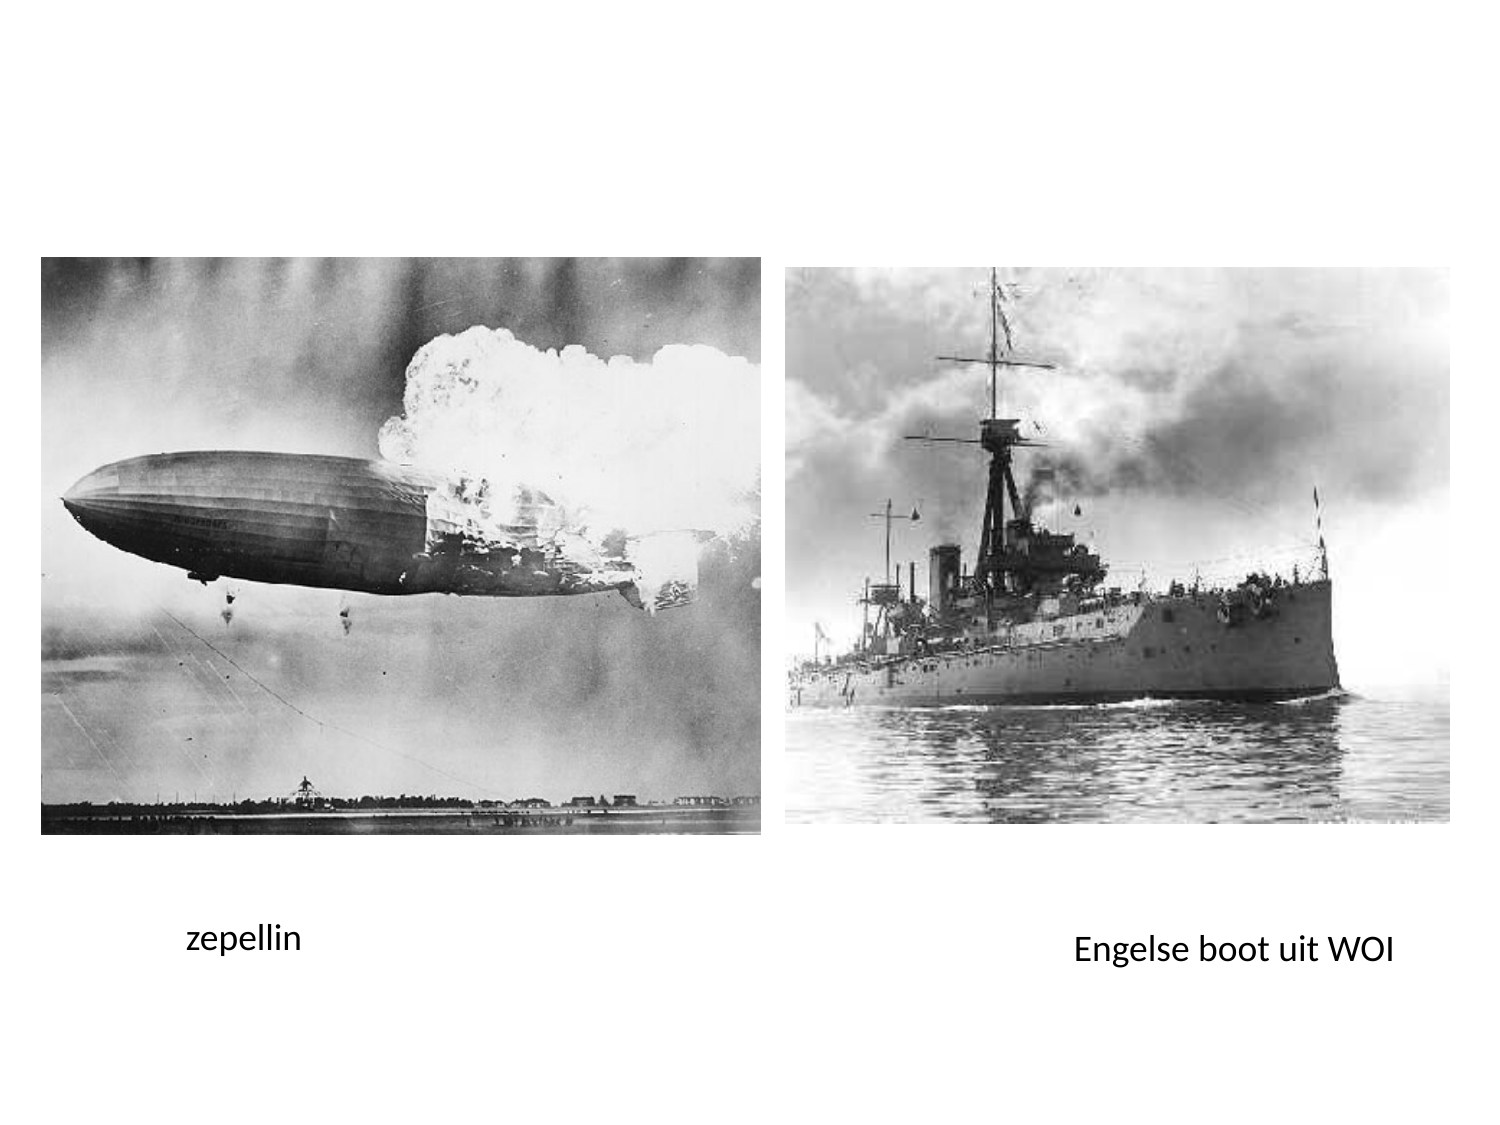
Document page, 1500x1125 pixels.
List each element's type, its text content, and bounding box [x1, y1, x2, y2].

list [40, 257, 761, 835]
text_box Engelse boot uit WOI [1059, 916, 1411, 977]
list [785, 266, 1450, 824]
text_box zepellin [171, 905, 438, 965]
